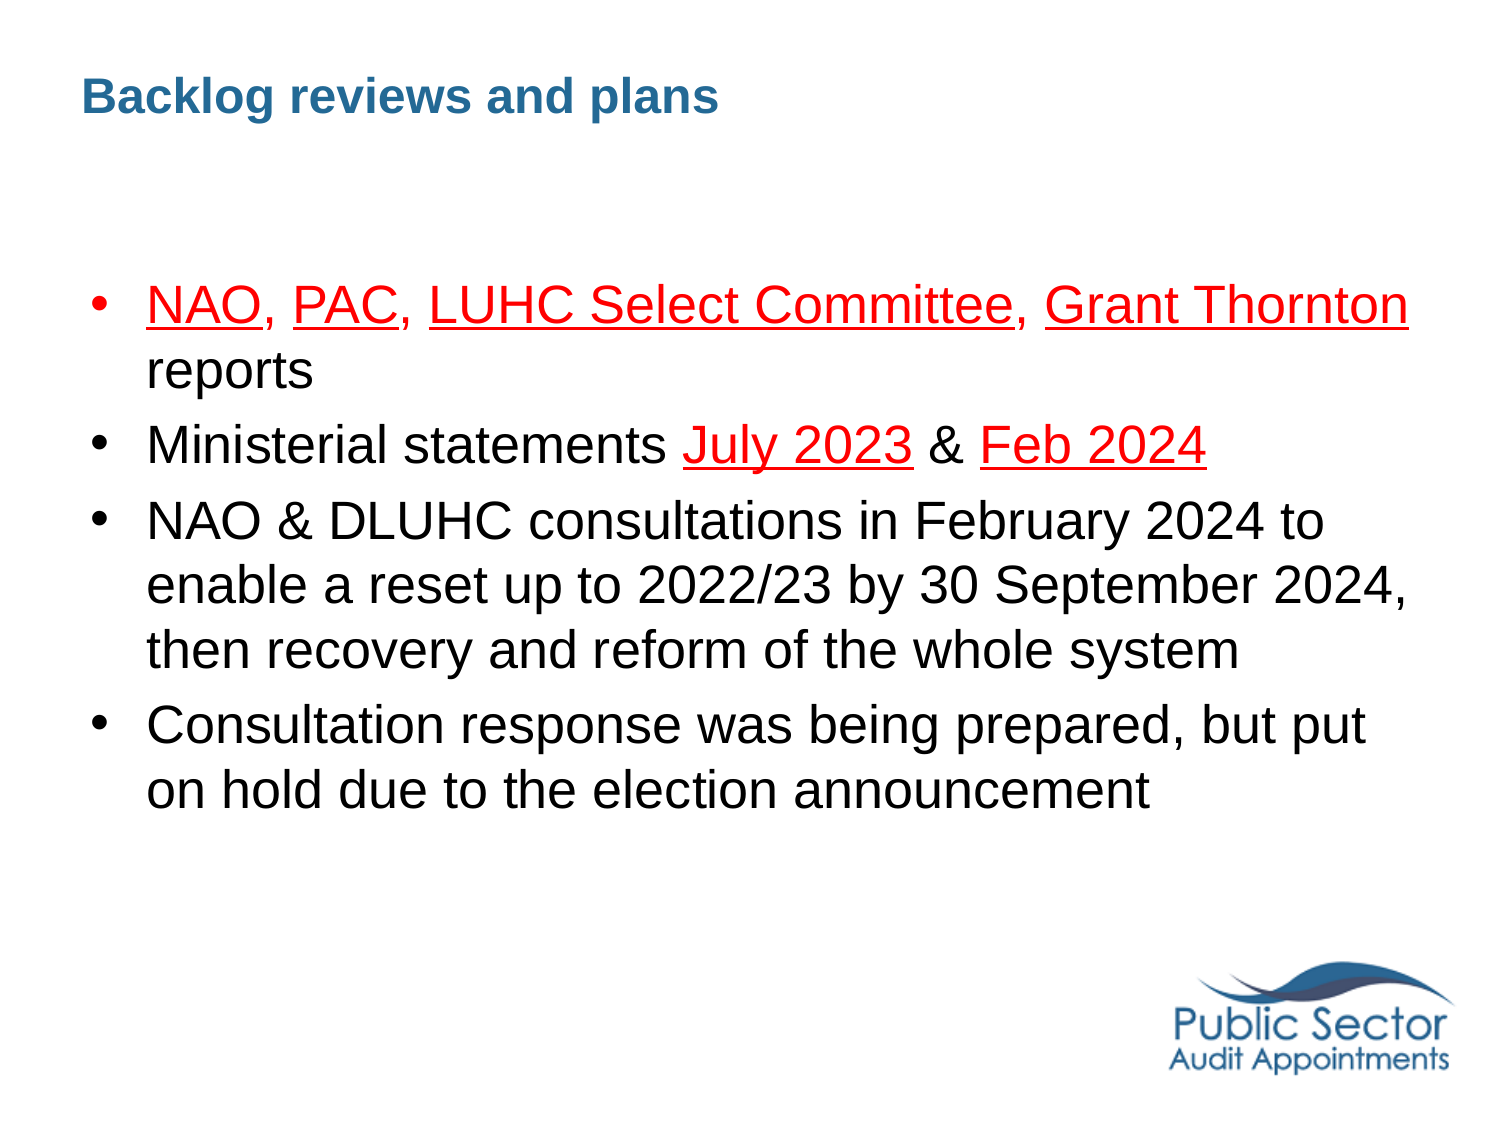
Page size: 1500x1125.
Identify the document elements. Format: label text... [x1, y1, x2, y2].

title Backlog reviews and plans [66, 0, 1417, 188]
picture [1163, 957, 1463, 1080]
list NAO, PAC, LUHC Select Committee, Grant Thornton reports Ministerial statements July 2023 & Feb 2024 NAO & DLUHC consultations in February 2024 to enable a reset up to 2022/23 by 30 September 2024, then recovery and reform of the whole system Consultation response was being prepared, but put on hold due to the election announcement [75, 262, 1425, 1005]
